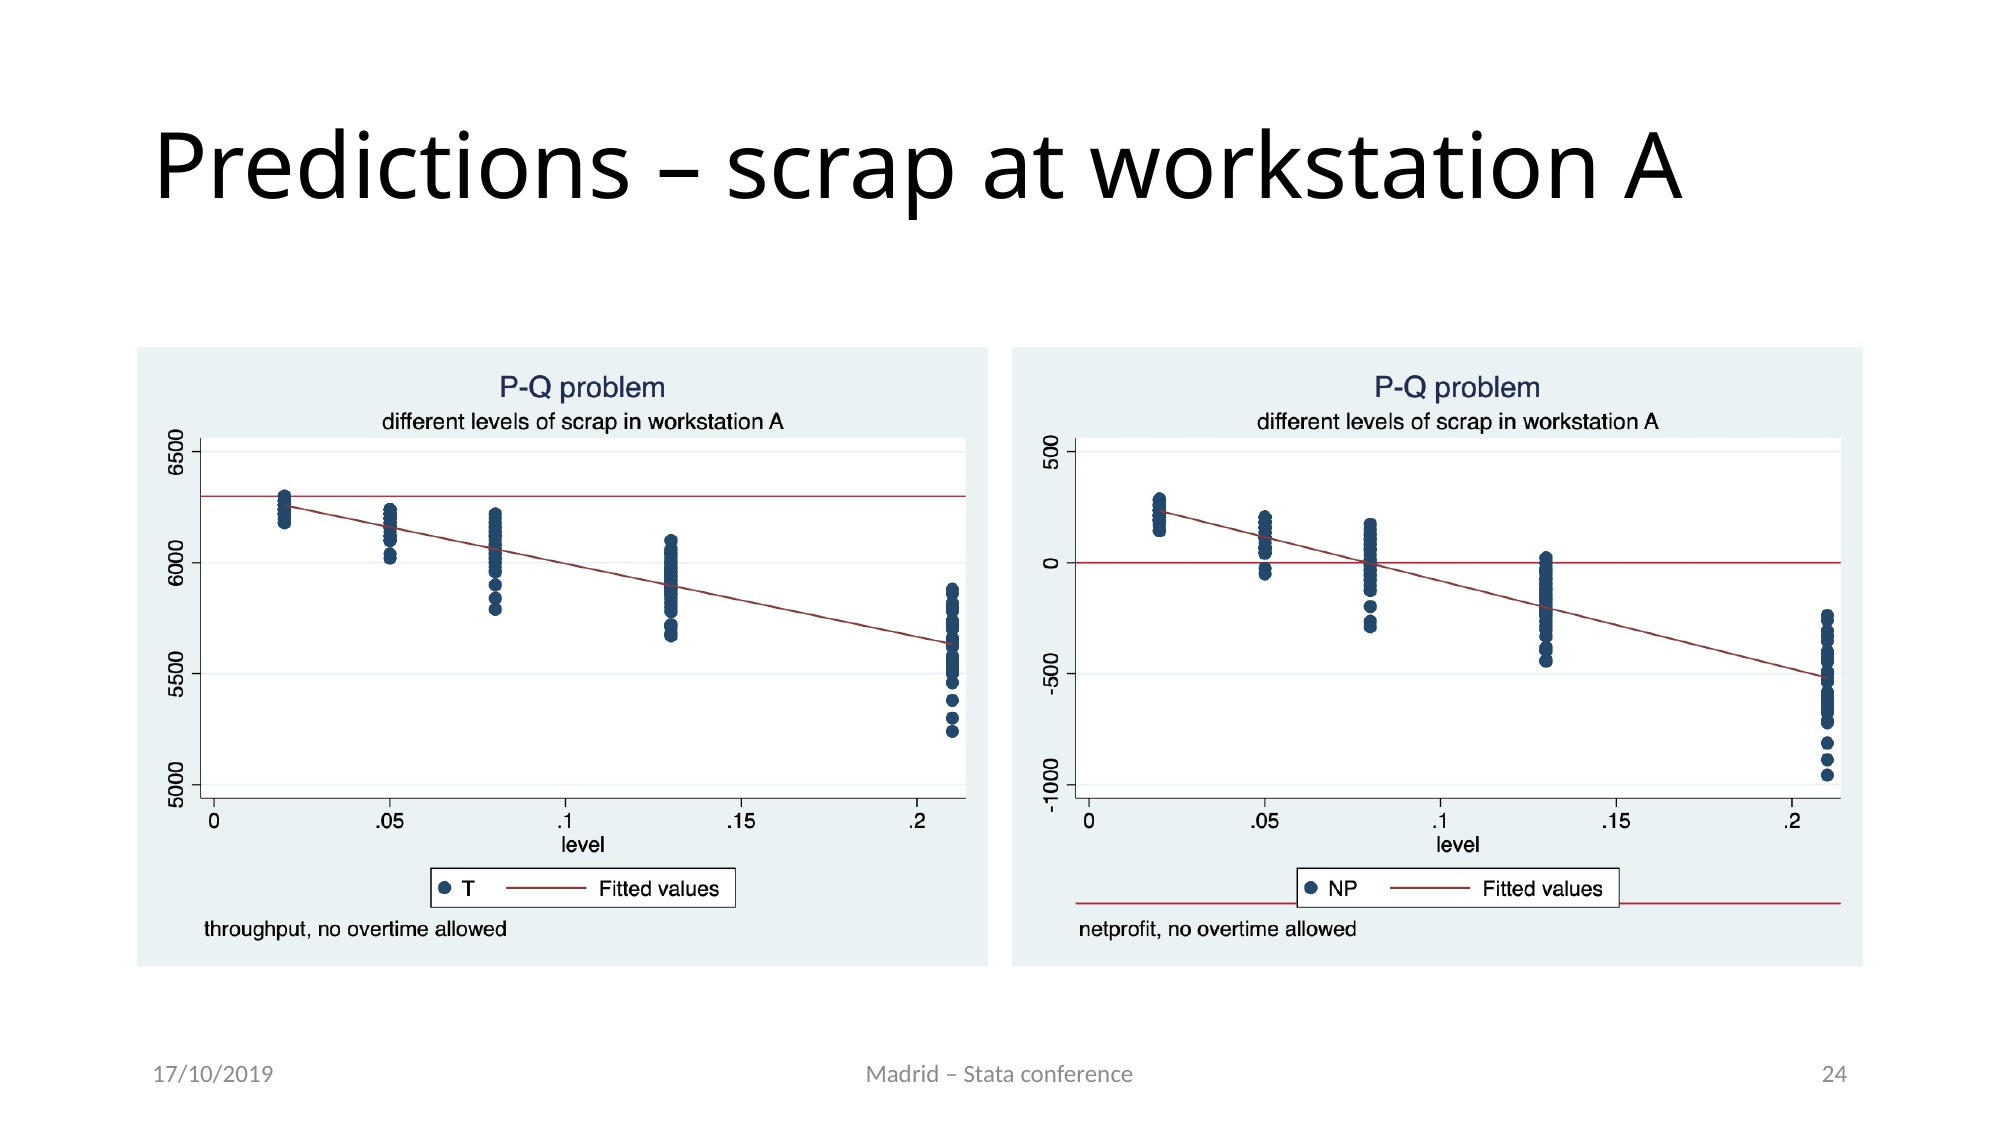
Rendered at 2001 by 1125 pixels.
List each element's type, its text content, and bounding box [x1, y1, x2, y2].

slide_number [137, 1042, 588, 1103]
footer Madrid – Stata conference [662, 1042, 1338, 1103]
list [137, 347, 988, 966]
slide_number 24 [1412, 1042, 1863, 1103]
title Predictions – scrap at workstation A [137, 59, 1863, 278]
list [1012, 347, 1863, 966]
